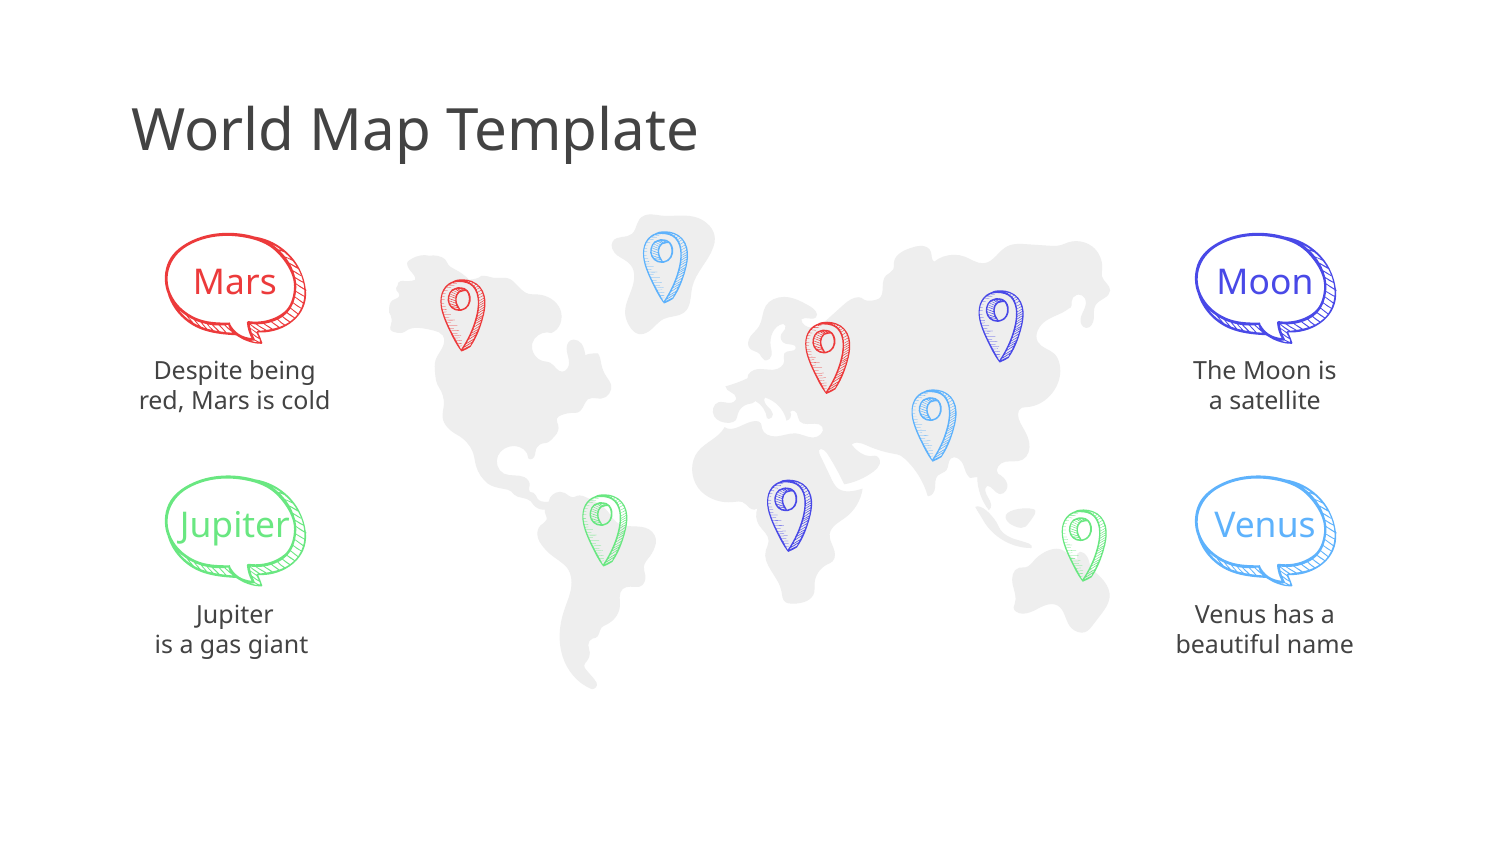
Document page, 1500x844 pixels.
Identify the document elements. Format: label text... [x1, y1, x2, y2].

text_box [580, 494, 629, 567]
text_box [116, 232, 354, 427]
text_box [1060, 509, 1108, 582]
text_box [116, 475, 354, 672]
title World Map Template [116, 88, 1384, 167]
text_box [1146, 475, 1384, 672]
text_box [641, 230, 689, 304]
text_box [438, 279, 487, 352]
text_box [388, 214, 1112, 690]
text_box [910, 389, 958, 462]
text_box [1146, 232, 1384, 427]
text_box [977, 289, 1025, 363]
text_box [803, 321, 852, 395]
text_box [765, 479, 814, 553]
